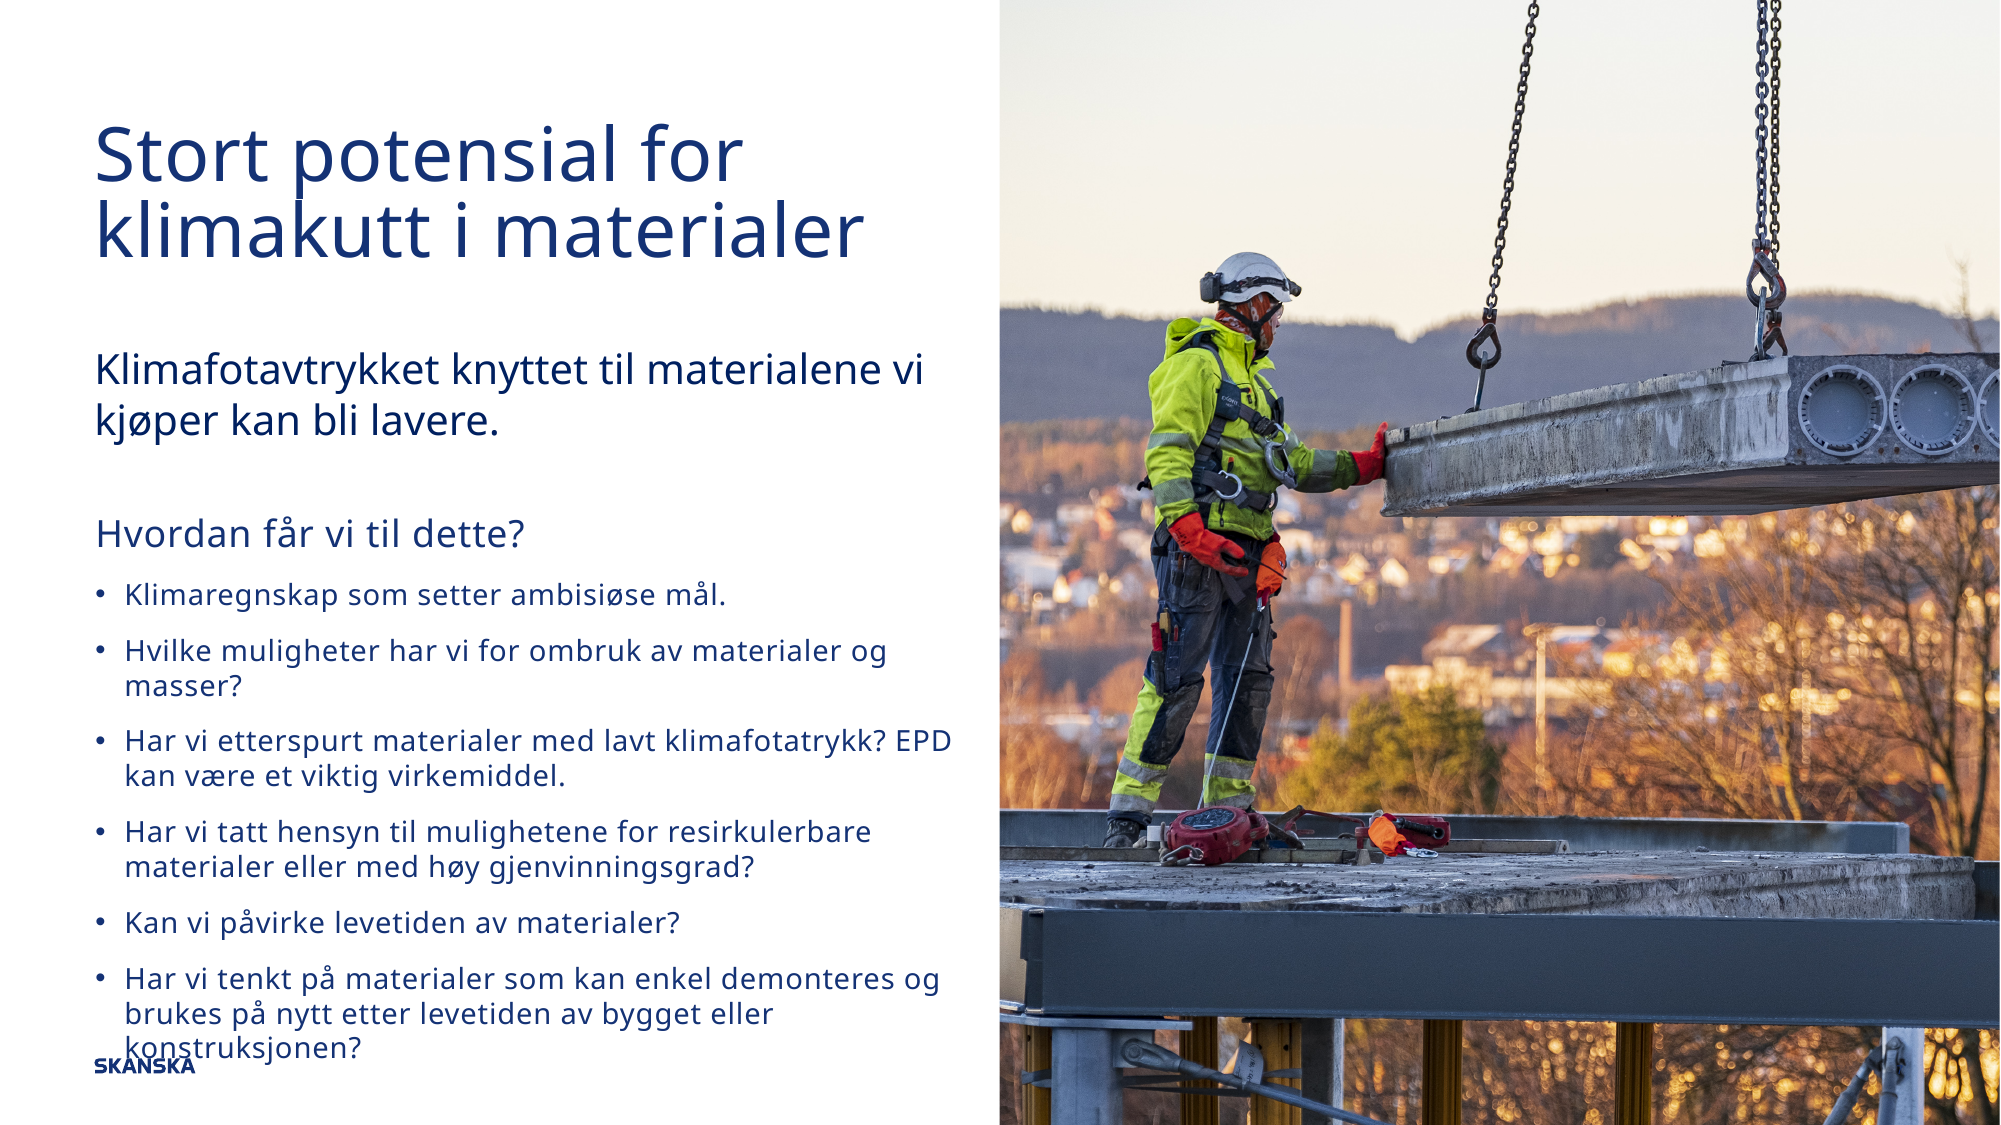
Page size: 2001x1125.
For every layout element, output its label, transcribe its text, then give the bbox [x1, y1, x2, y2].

list Stort potensial for klimakutt i materialer [94, 119, 975, 344]
picture [999, 0, 2000, 1125]
text_box Klimafotavtrykket knyttet til materialene vi kjøper kan bli lavere. [94, 343, 928, 444]
list Hvordan får vi til dette? Klimaregnskap som setter ambisiøse mål. Hvilke muligheter har vi for ombruk av materialer og masser? Har vi etterspurt materialer med lavt klimafotatrykk? EPD kan være et viktig virkemiddel. Har vi tatt hensyn til mulighetene for resirkulerbare materialer eller med høy gjenvinningsgrad? Kan vi påvirke levetiden av materialer? Har vi tenkt på materialer som kan enkel demonteres og brukes på nytt etter levetiden av bygget eller konstruksjonen? [94, 510, 977, 1101]
